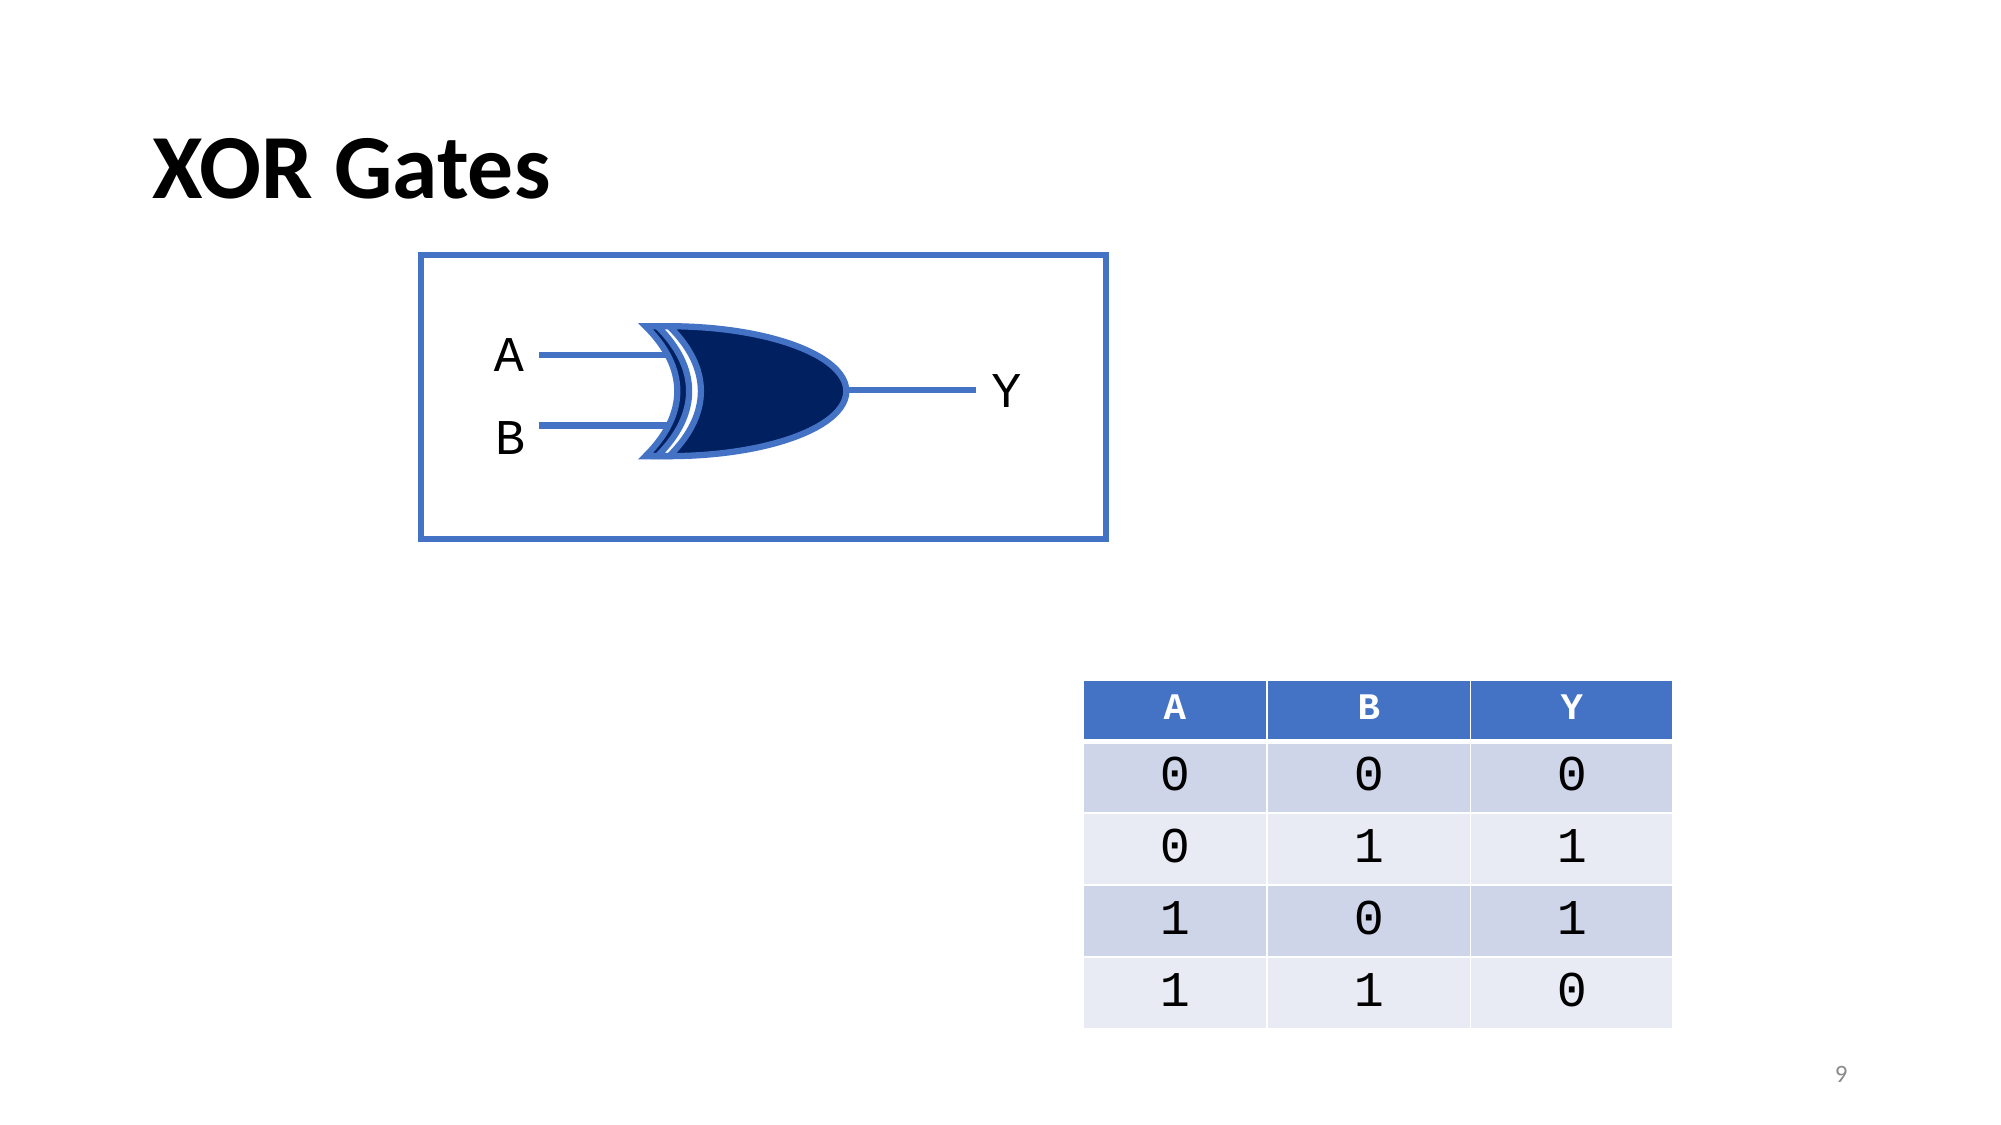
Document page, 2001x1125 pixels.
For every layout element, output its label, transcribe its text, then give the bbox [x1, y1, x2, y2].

table_cell 1 [1268, 958, 1470, 1028]
table_cell 0 [1471, 744, 1672, 812]
table_cell 0 [1268, 886, 1470, 956]
table_cell 0 [1084, 744, 1266, 812]
title XOR Gates [137, 59, 1863, 278]
table_cell 1 [1084, 886, 1266, 956]
table_cell 0 [1471, 958, 1672, 1028]
table_header A [1084, 681, 1266, 739]
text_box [421, 255, 1107, 539]
table_cell 0 [1268, 744, 1470, 812]
table_cell 0 [1084, 814, 1266, 884]
table_cell 1 [1471, 814, 1672, 884]
table_header Y [1471, 681, 1672, 739]
slide_number 9 [1412, 1042, 1863, 1103]
table_header B [1268, 681, 1470, 739]
table_cell 1 [1084, 958, 1266, 1028]
table_cell 1 [1268, 814, 1470, 884]
table_cell 1 [1471, 886, 1672, 956]
